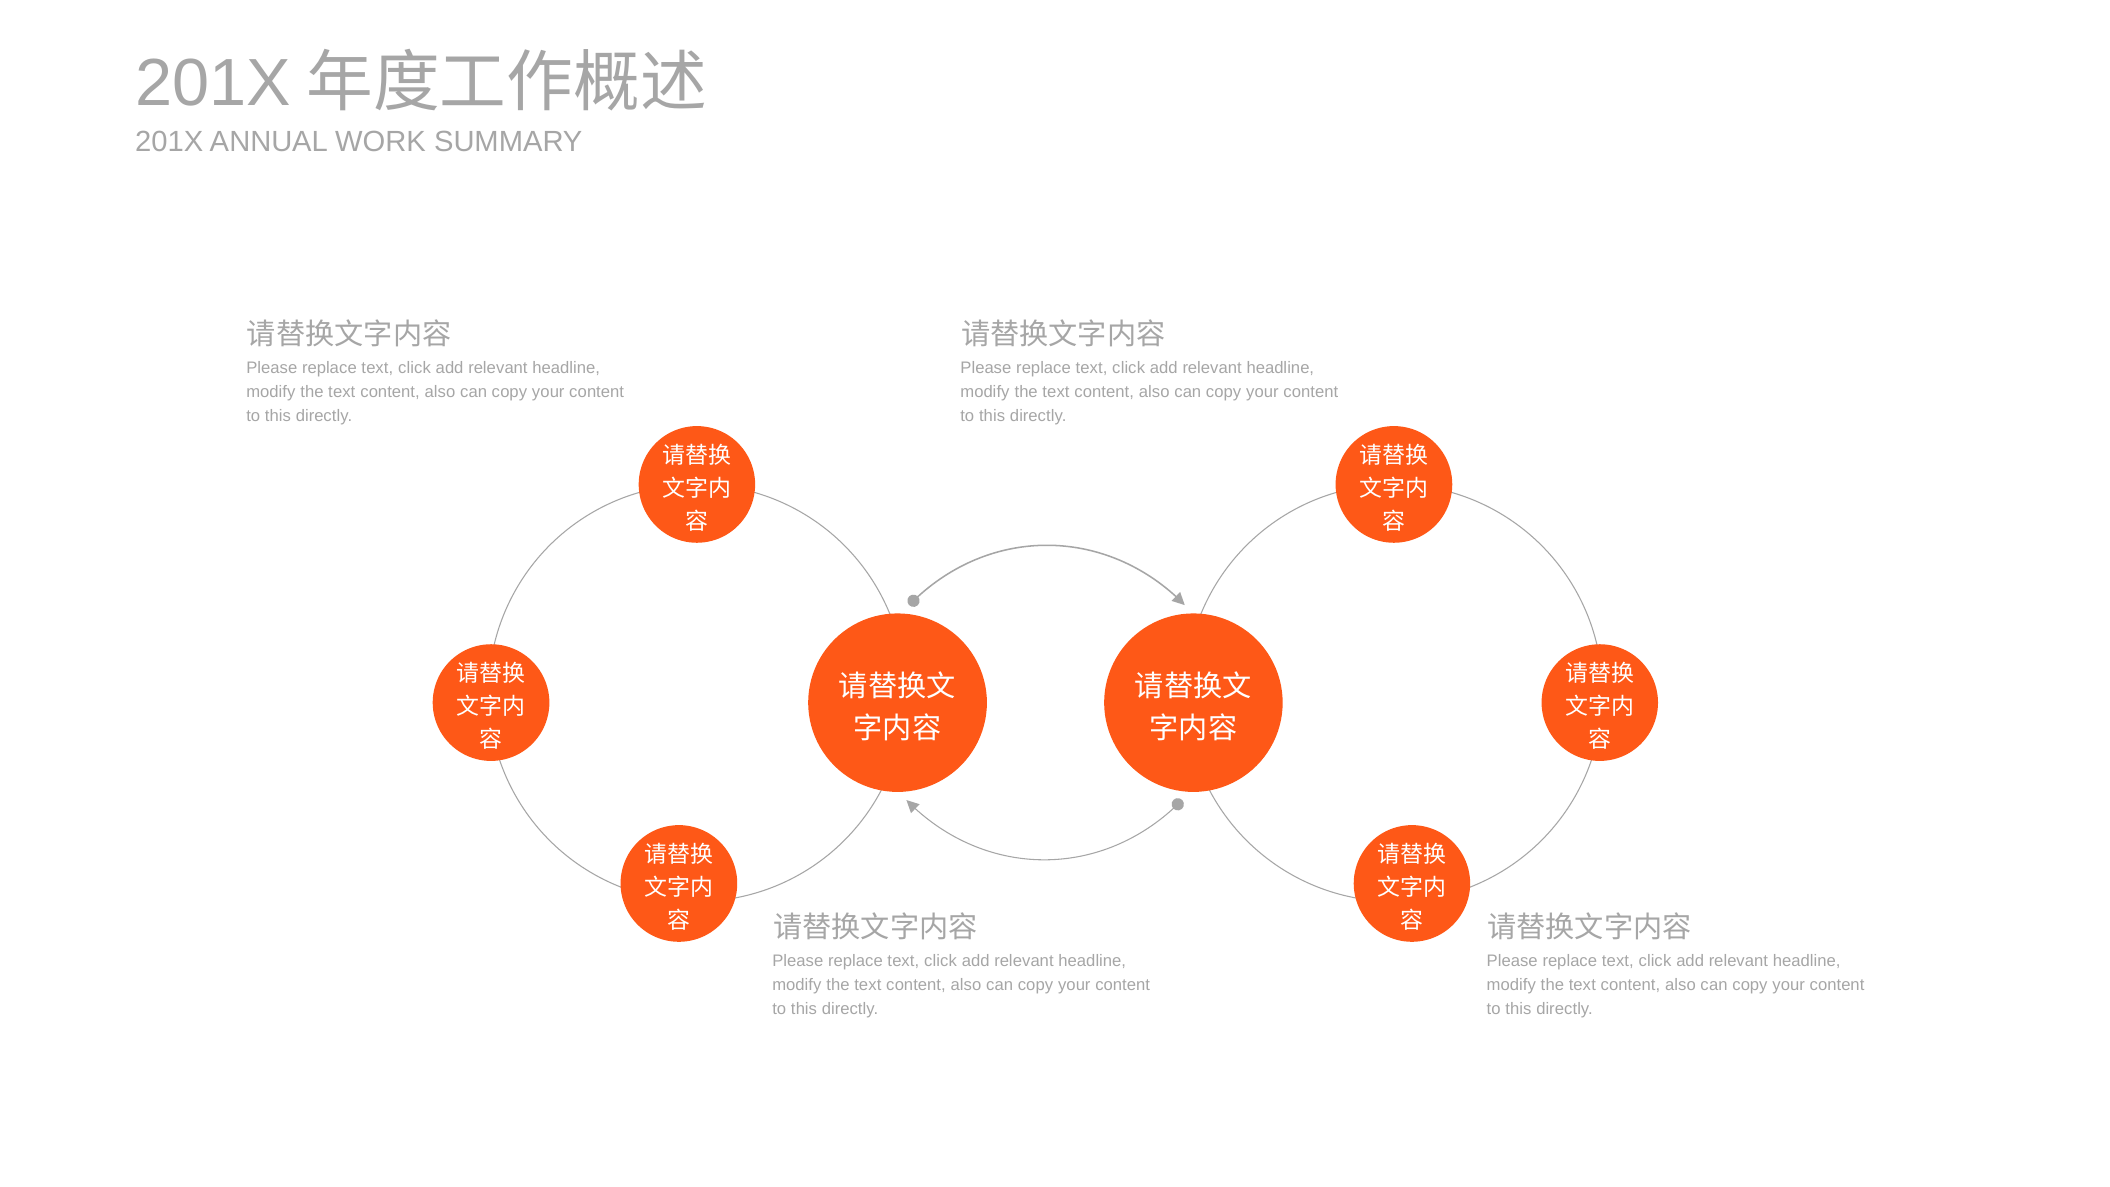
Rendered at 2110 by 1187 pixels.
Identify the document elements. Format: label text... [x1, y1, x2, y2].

text_box 请替换文字内容 [773, 901, 978, 944]
text_box 201X ANNUAL WORK SUMMARY [135, 122, 596, 158]
text_box 请替换文字内容 [961, 308, 1167, 351]
text_box 201X年度工作概述 [135, 38, 783, 119]
text_box 请替换文字内容 [808, 613, 987, 792]
text_box Please replace text, click add relevant headline, modify the text content, also can copy your content to this directly. [772, 945, 1160, 1018]
text_box 请替换文字内容 [1104, 613, 1283, 792]
text_box [907, 545, 1185, 705]
text_box 请替换文字内容 [432, 644, 550, 761]
text_box 请替换文字内容 [246, 308, 452, 351]
text_box 请替换文字内容 [620, 825, 738, 942]
text_box [1201, 492, 1597, 898]
text_box [906, 666, 1184, 860]
text_box 请替换文字内容 [1335, 426, 1453, 543]
text_box 请替换文字内容 [638, 426, 756, 543]
text_box Please replace text, click add relevant headline, modify the text content, also can copy your content to this directly. [960, 353, 1348, 425]
text_box 请替换文字内容 [1353, 825, 1471, 942]
text_box [494, 492, 890, 898]
text_box Please replace text, click add relevant headline, modify the text content, also can copy your content to this directly. [246, 353, 634, 425]
text_box 请替换文字内容 [1541, 644, 1659, 761]
text_box 请替换文字内容 [1487, 901, 1693, 944]
text_box Please replace text, click add relevant headline, modify the text content, also can copy your content to this directly. [1486, 945, 1874, 1018]
